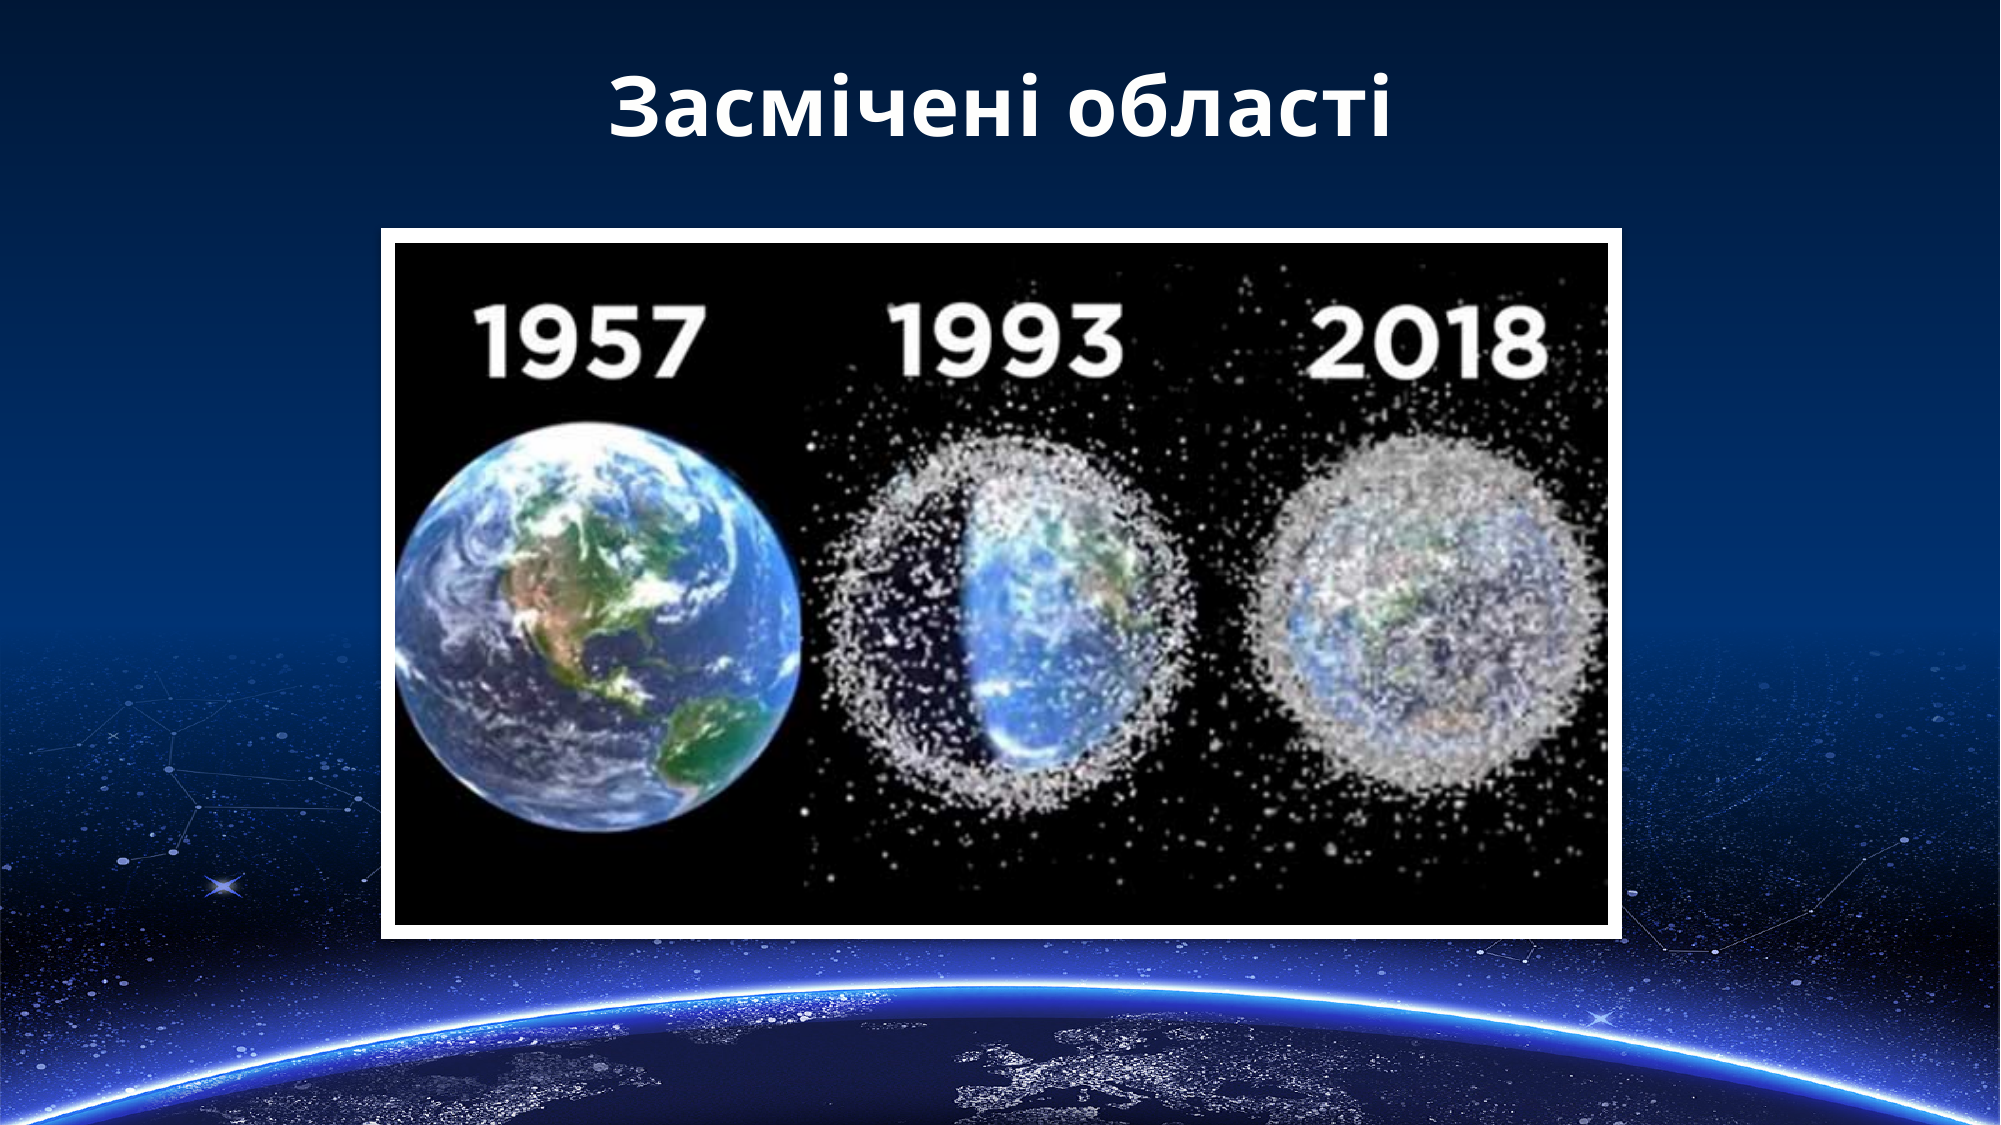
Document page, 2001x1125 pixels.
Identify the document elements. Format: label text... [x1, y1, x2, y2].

picture [0, 794, 2000, 1125]
picture [395, 242, 1608, 925]
title Засмічені області [144, 0, 1859, 220]
